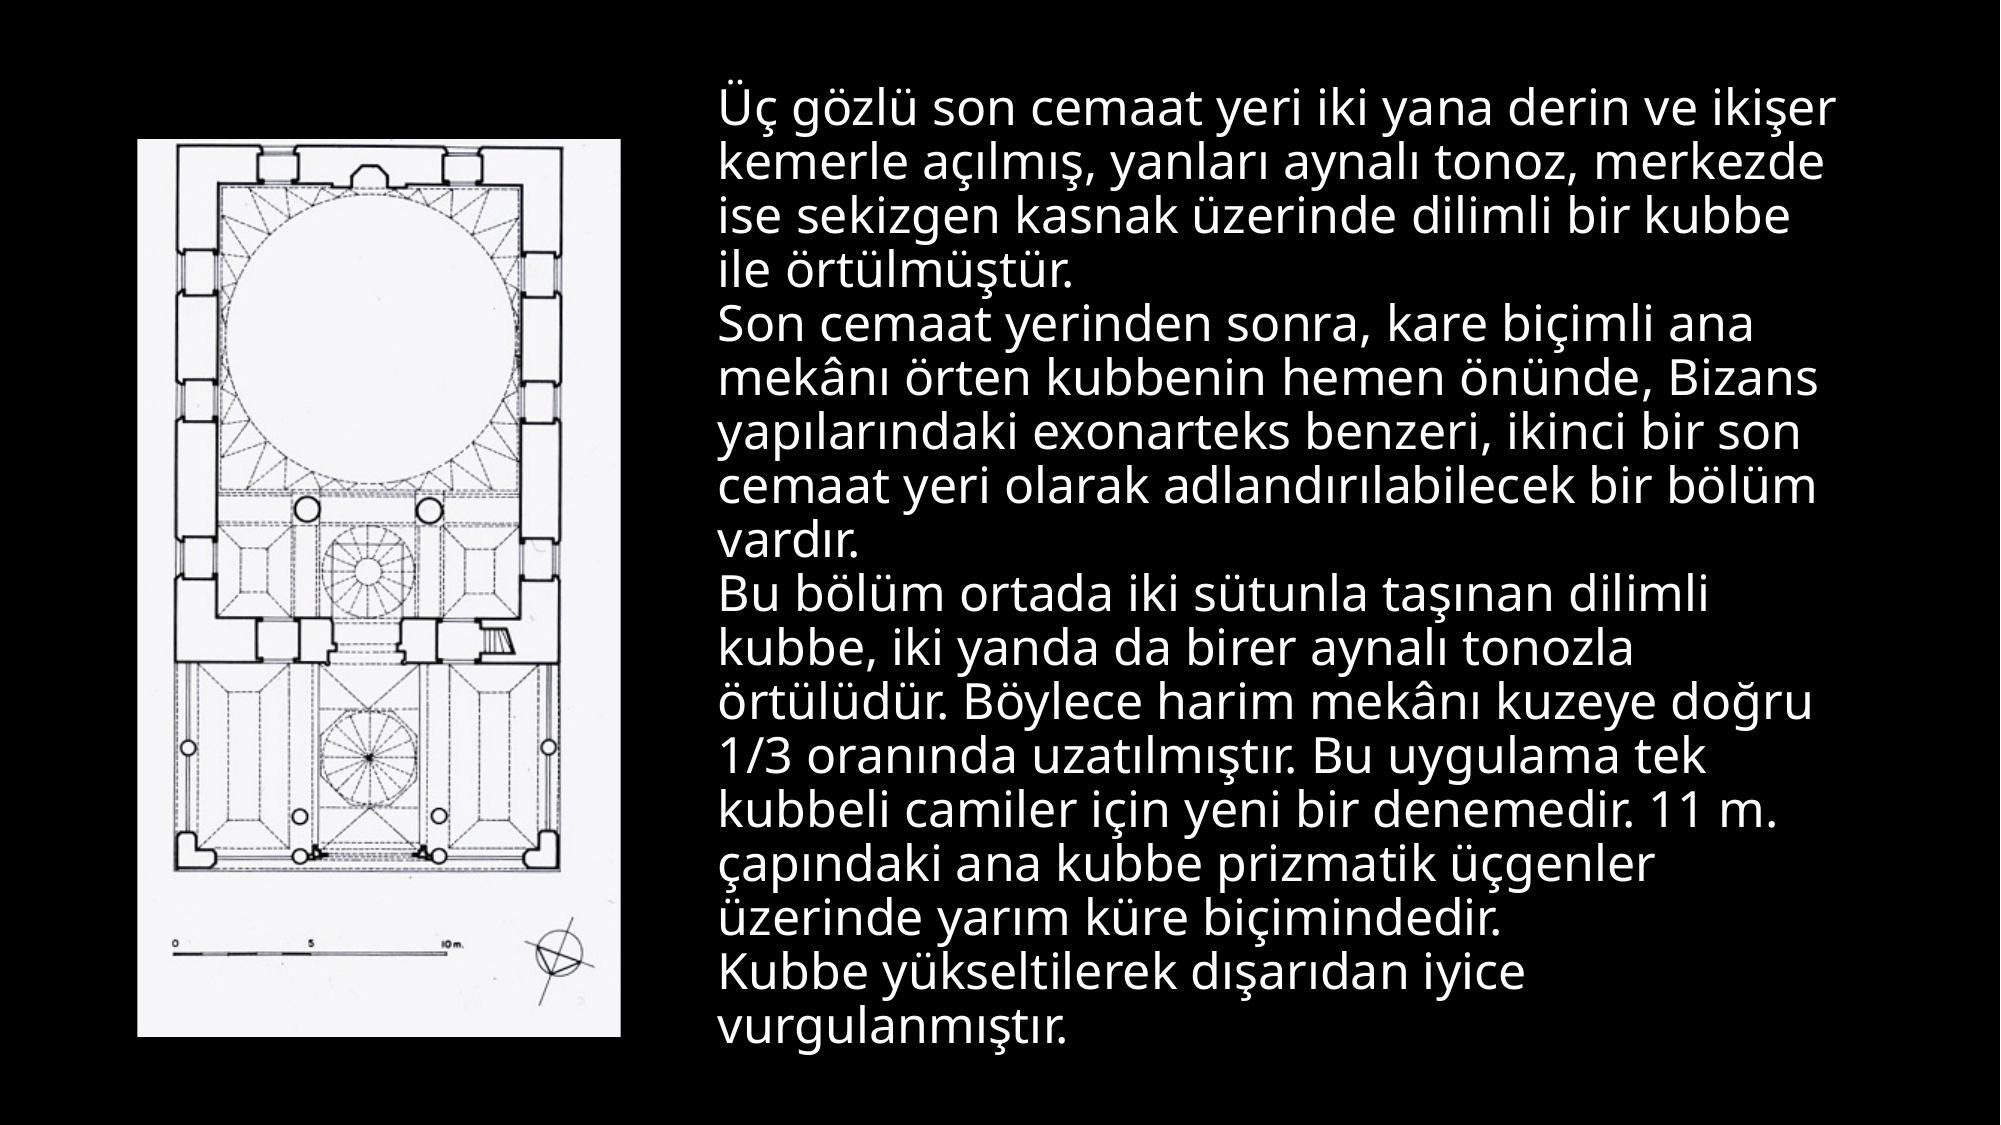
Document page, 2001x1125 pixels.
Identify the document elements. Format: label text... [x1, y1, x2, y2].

title Üç gözlü son cemaat yeri iki yana derin ve ikişer kemerle açılmış, yanları aynalı tonoz, merkezde ise sekizgen kasnak üzerinde dilimli bir kubbe ile örtülmüştür. Son cemaat yerinden sonra, kare biçimli ana mekânı örten kubbenin hemen önünde, Bizans yapılarındaki exonarteks benzeri, ikinci bir son cemaat yeri olarak adlandırılabilecek bir bölüm vardır. Bu bölüm ortada iki sütunla taşınan dilimli kubbe, iki yanda da birer aynalı tonozla örtülüdür. Böylece harim mekânı kuzeye doğru 1/3 oranında uzatılmıştır. Bu uygulama tek kubbeli camiler için yeni bir denemedir. 11 m. çapındaki ana kubbe prizmatik üçgenler üzerinde yarım küre biçimindedir. Kubbe yükseltilerek dışarıdan iyice vurgulanmıştır. [702, 59, 1863, 1077]
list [137, 129, 621, 1037]
